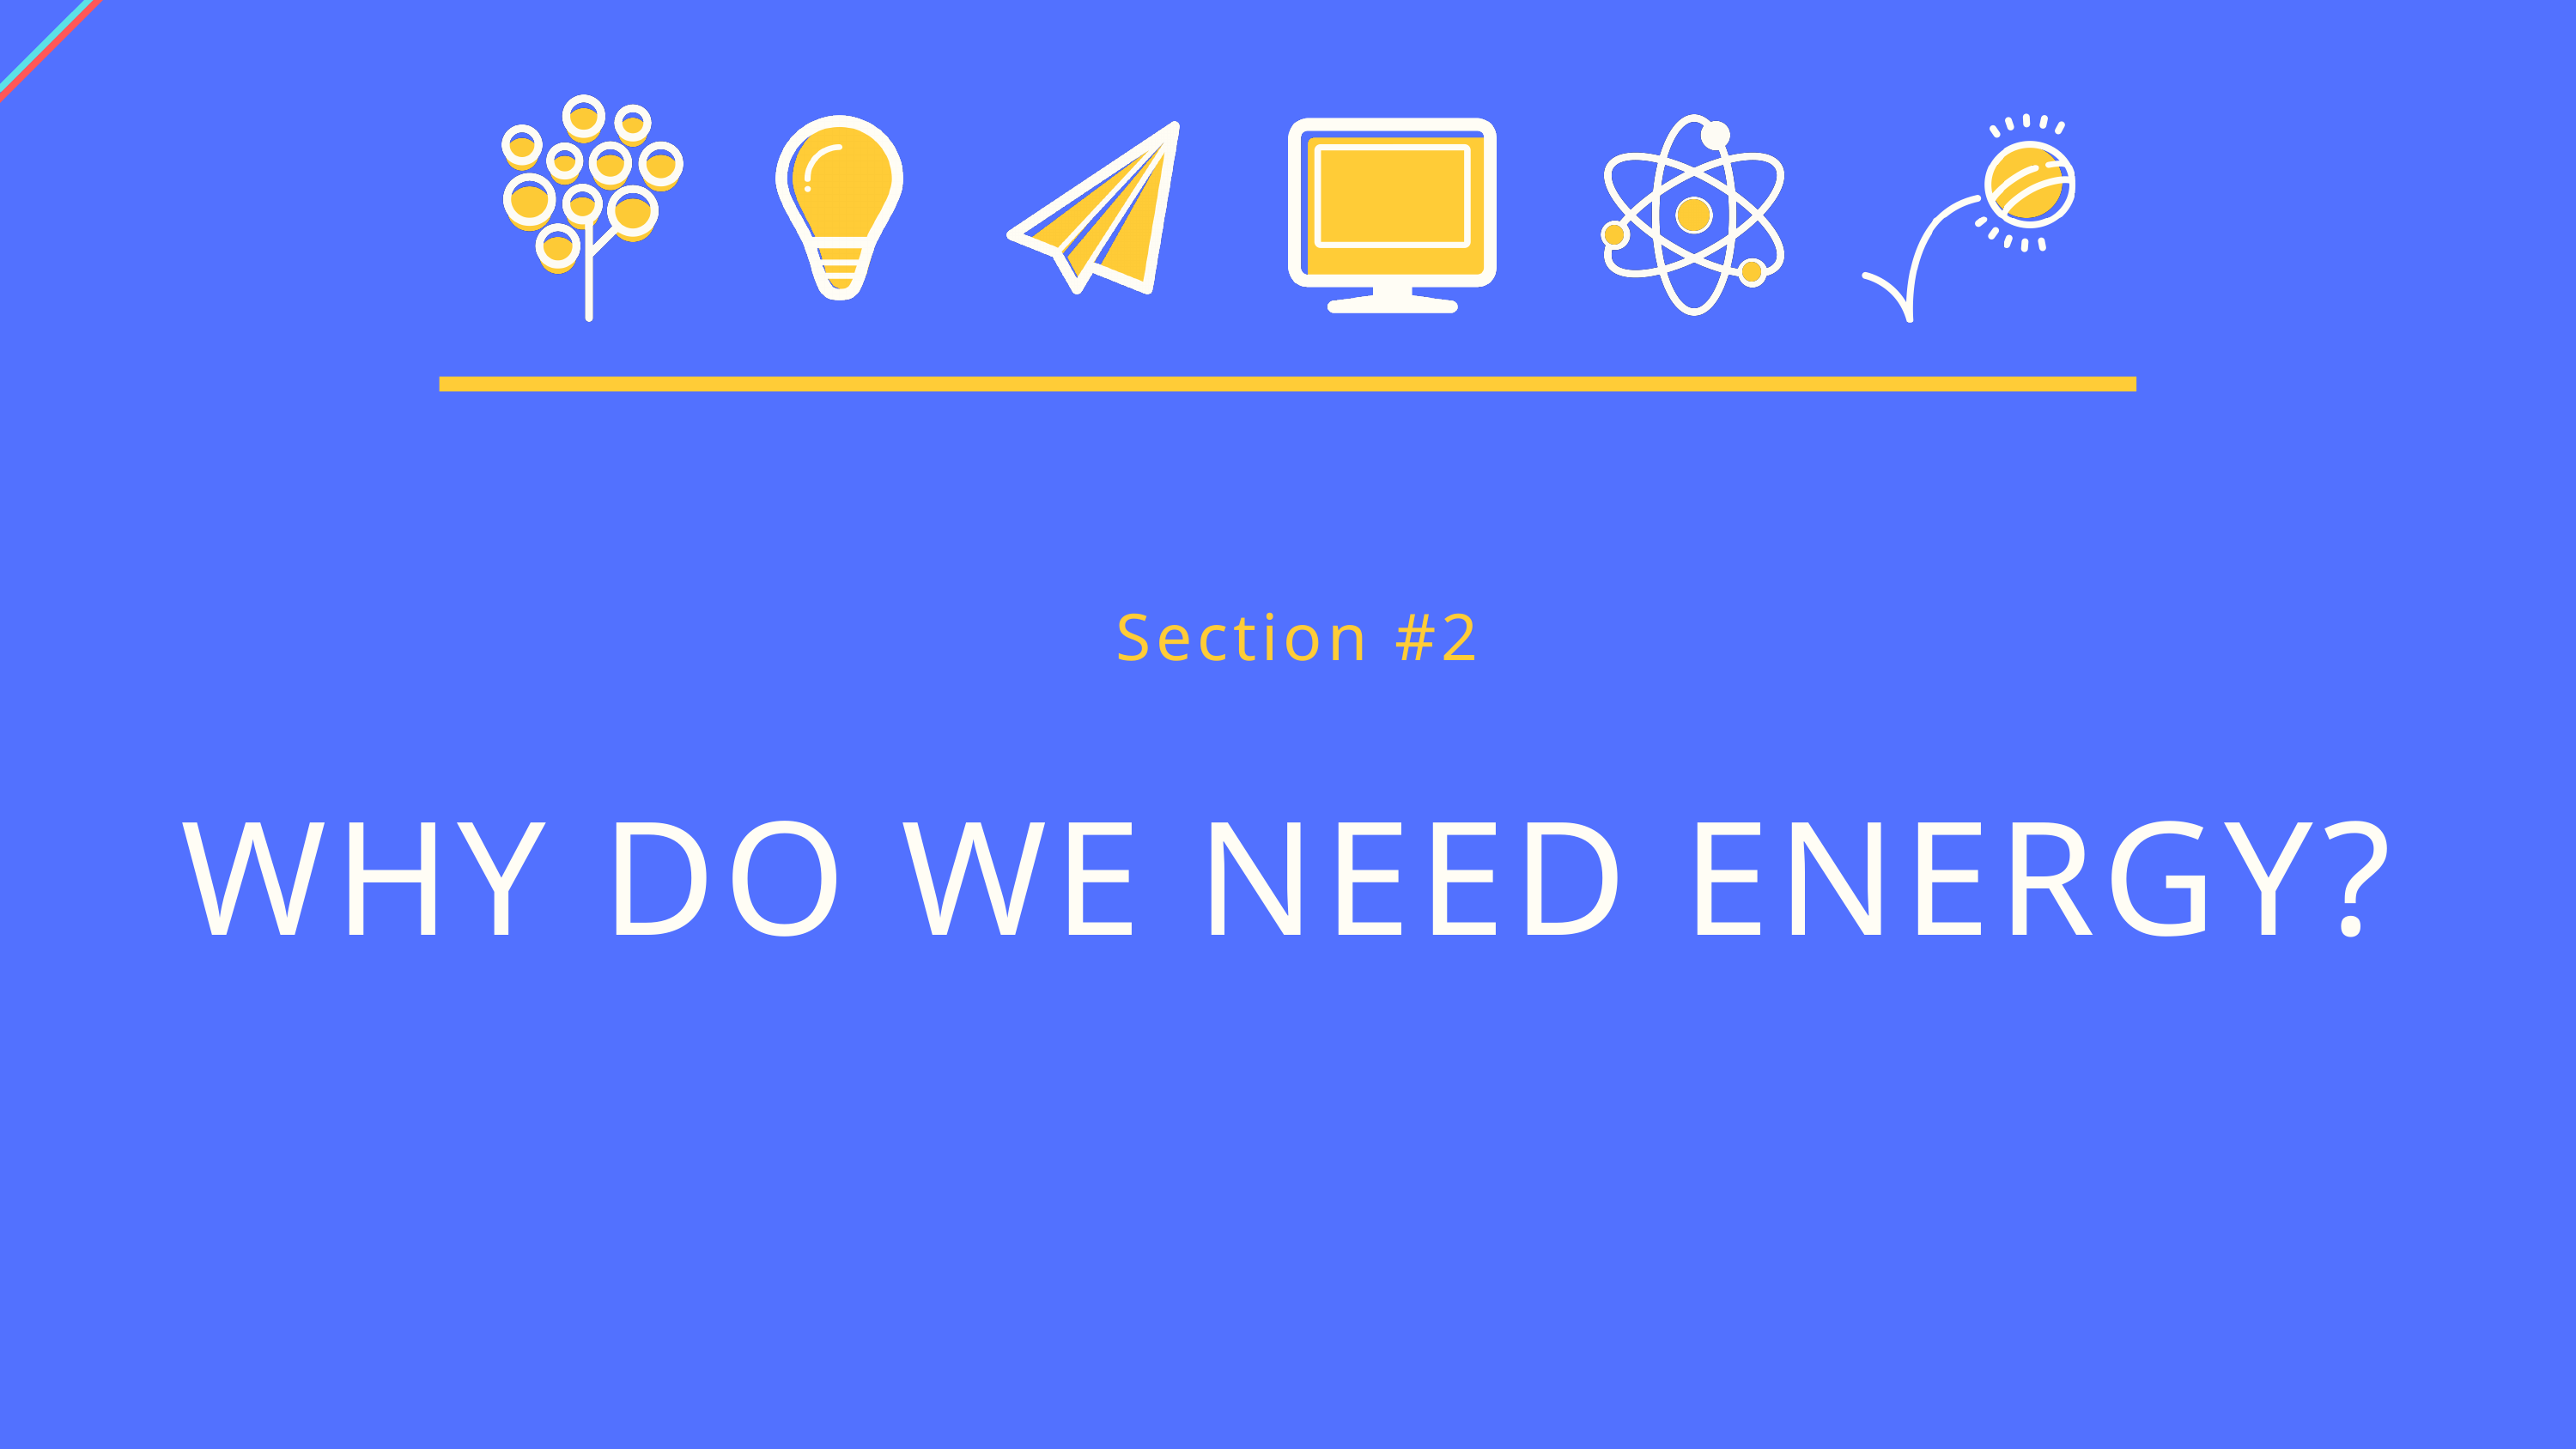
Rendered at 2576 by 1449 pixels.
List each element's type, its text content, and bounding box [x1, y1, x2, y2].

picture [1287, 117, 1497, 313]
picture [1862, 112, 2075, 324]
text_box WHY DO WE NEED ENERGY? [178, 778, 2398, 967]
picture [501, 94, 683, 322]
table_cell DINNER [0, 0, 101, 101]
text_box [439, 376, 2137, 391]
picture [1005, 121, 1180, 294]
picture [775, 115, 903, 301]
picture [1601, 114, 1788, 316]
text_box Section #2 [555, 579, 2039, 674]
